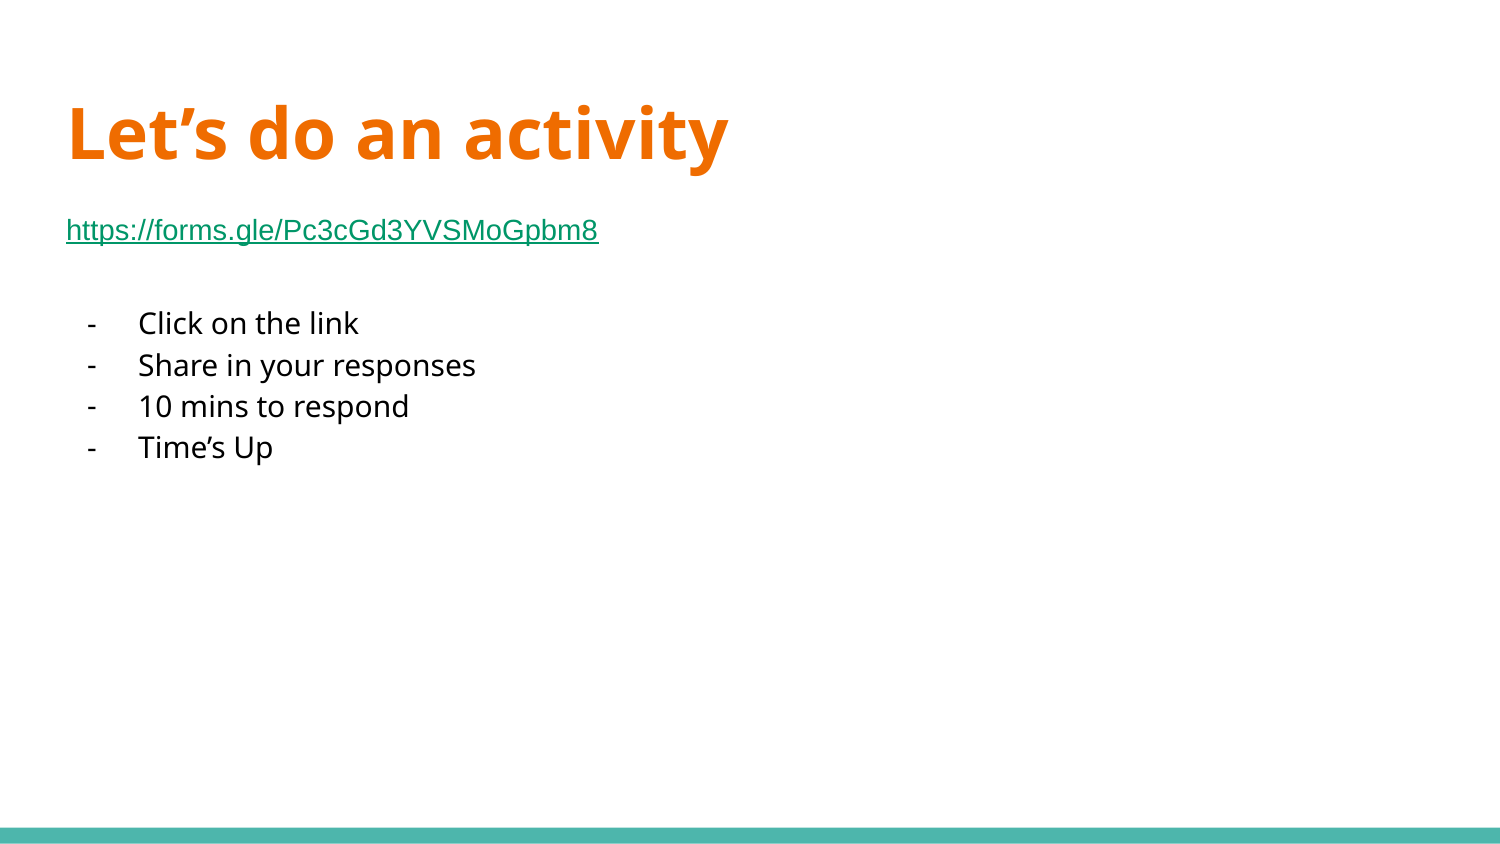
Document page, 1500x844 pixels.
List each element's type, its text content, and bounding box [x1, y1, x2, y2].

list Click on the link Share in your responses 10 mins to respond Time’s Up [51, 284, 1301, 481]
text_box https://forms.gle/Pc3cGd3YVSMoGpbm8 [51, 196, 863, 284]
title Let’s do an activity [51, 72, 1449, 189]
